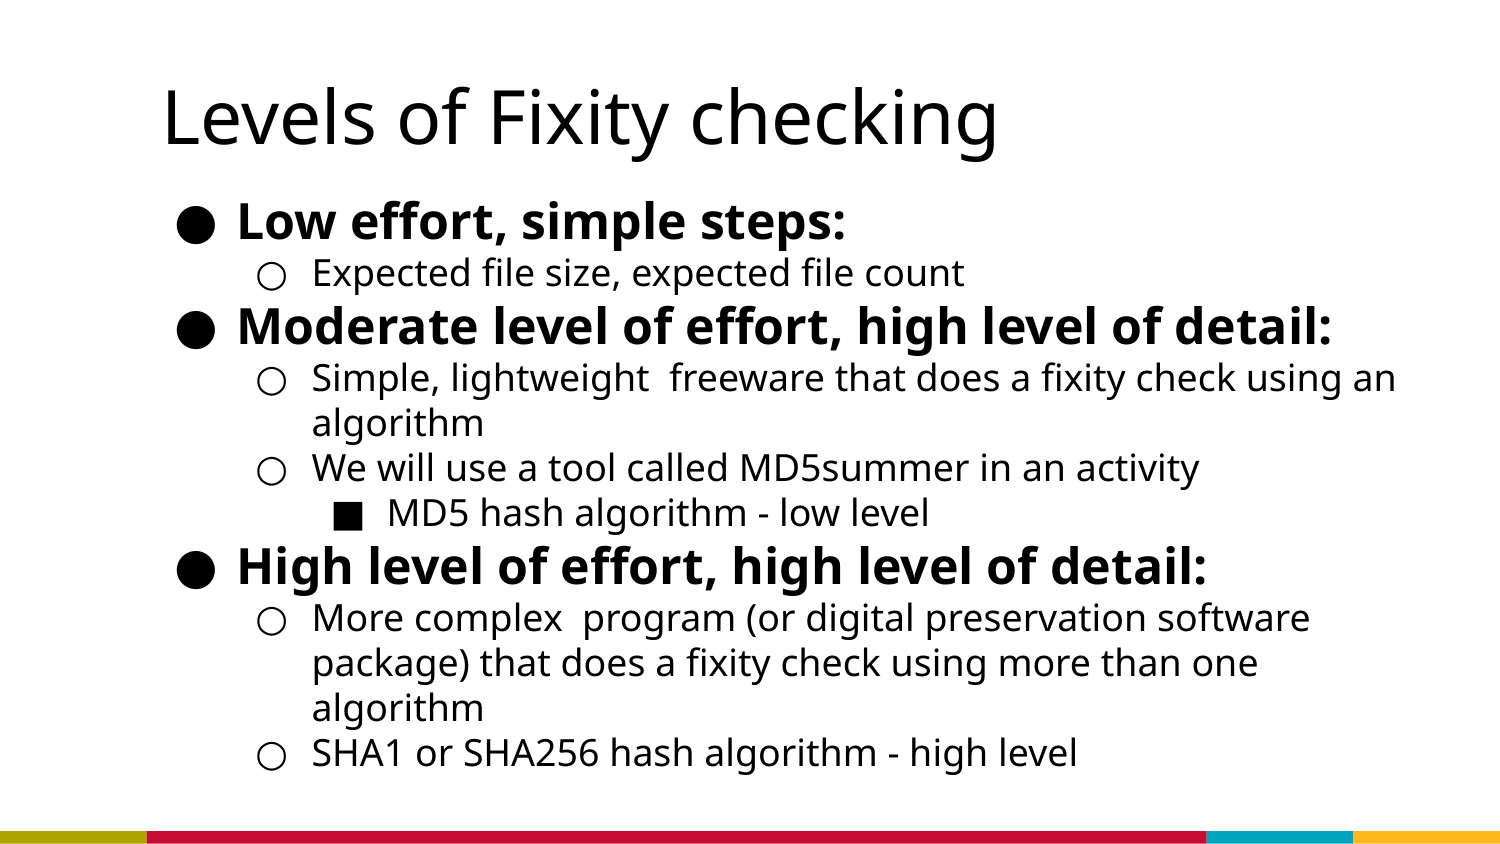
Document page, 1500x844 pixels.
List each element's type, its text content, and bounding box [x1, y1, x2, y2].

list Low effort, simple steps: Expected file size, expected file count Moderate level of effort, high level of detail: Simple, lightweight freeware that does a fixity check using an algorithm We will use a tool called MD5summer in an activity MD5 hash algorithm - low level High level of effort, high level of detail: More complex program (or digital preservation software package) that does a fixity check using more than one algorithm SHA1 or SHA256 hash algorithm - high level [146, 174, 1434, 808]
title Levels of Fixity checking [146, 33, 1207, 174]
